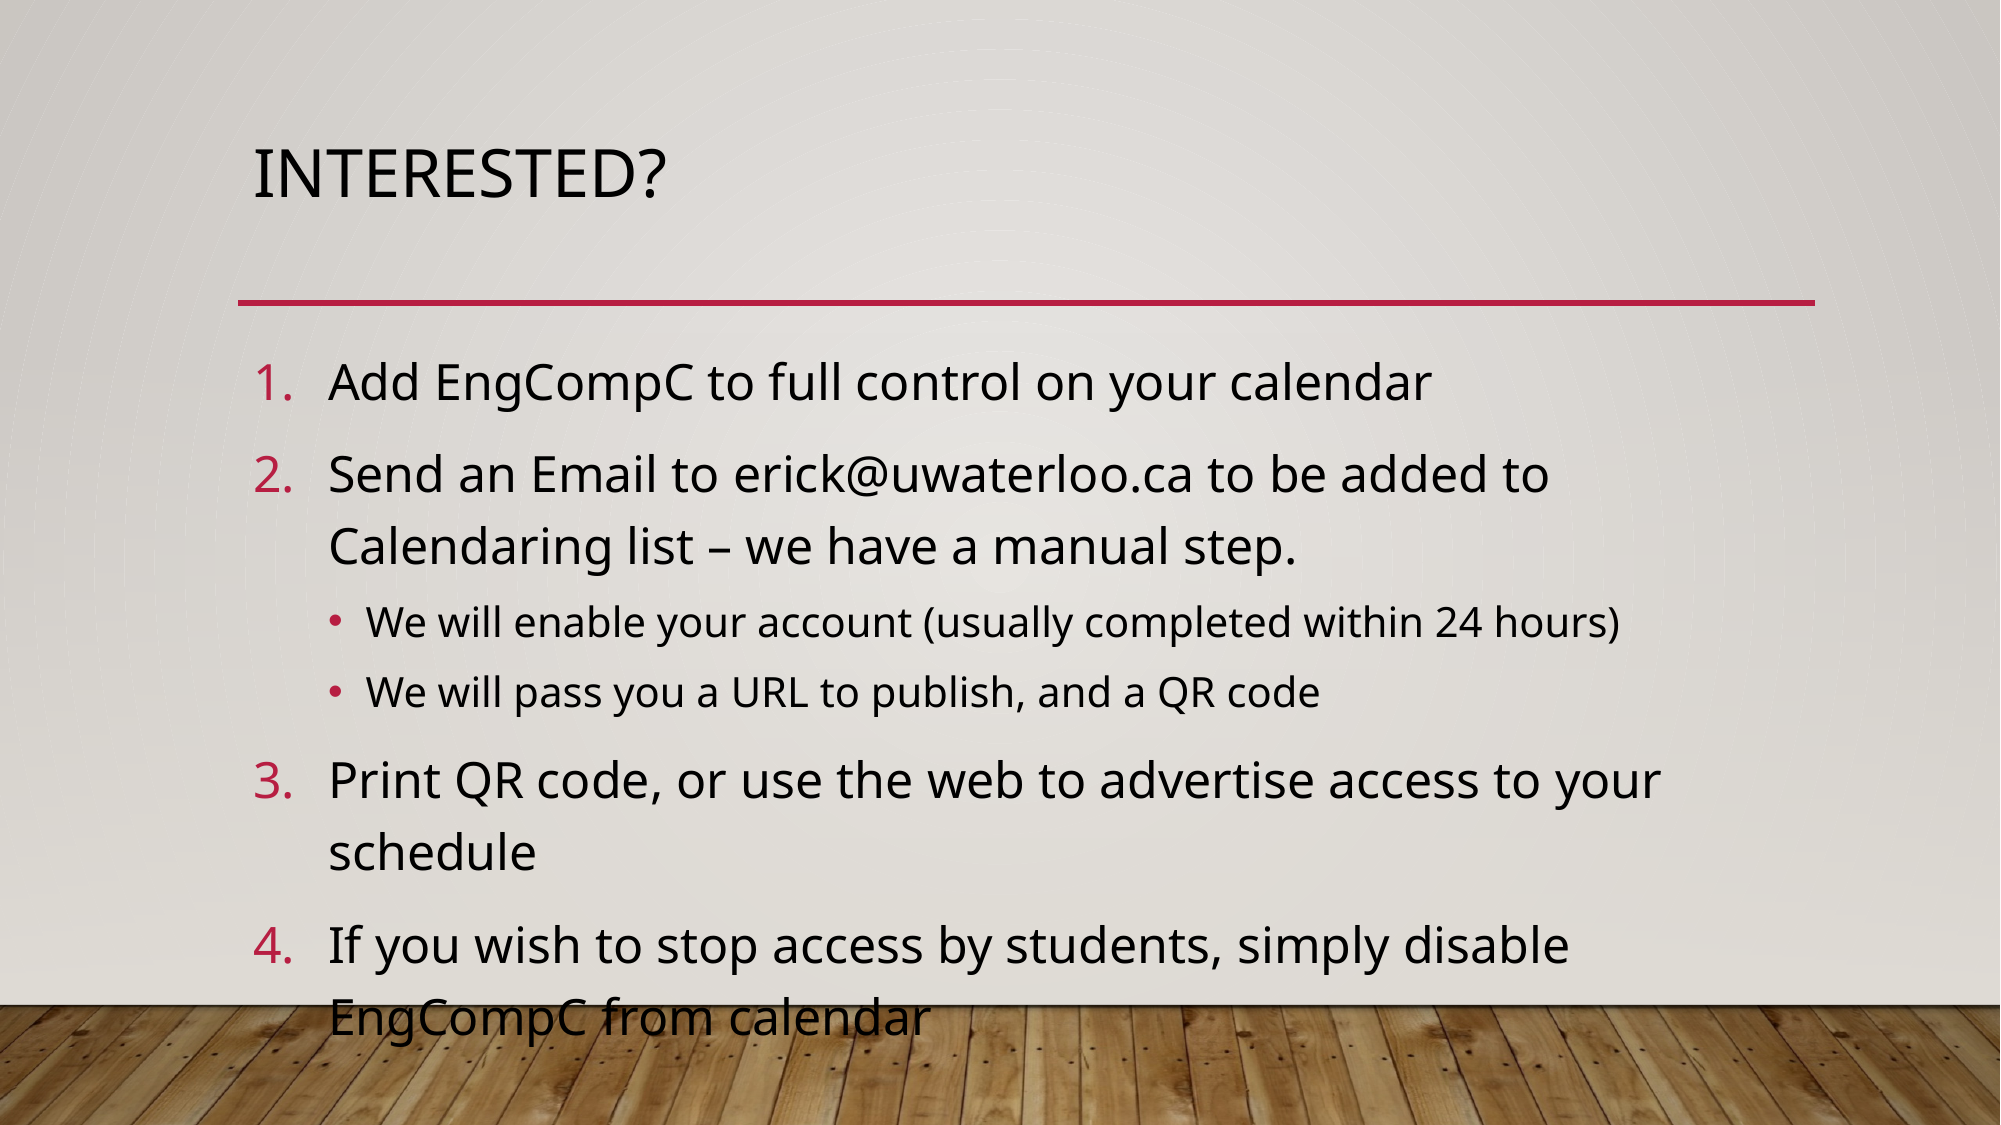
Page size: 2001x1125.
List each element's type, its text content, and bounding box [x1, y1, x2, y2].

picture [0, 1005, 2000, 1125]
title Interested? [238, 131, 1814, 305]
list Add EngCompC to full control on your calendar Send an Email to erick@uwaterloo.ca to be added to Calendaring list – we have a manual step. We will enable your account (usually completed within 24 hours) We will pass you a URL to publish, and a QR code Print QR code, or use the web to advertise access to your schedule If you wish to stop access by students, simply disable EngCompC from calendar [238, 330, 1814, 1012]
